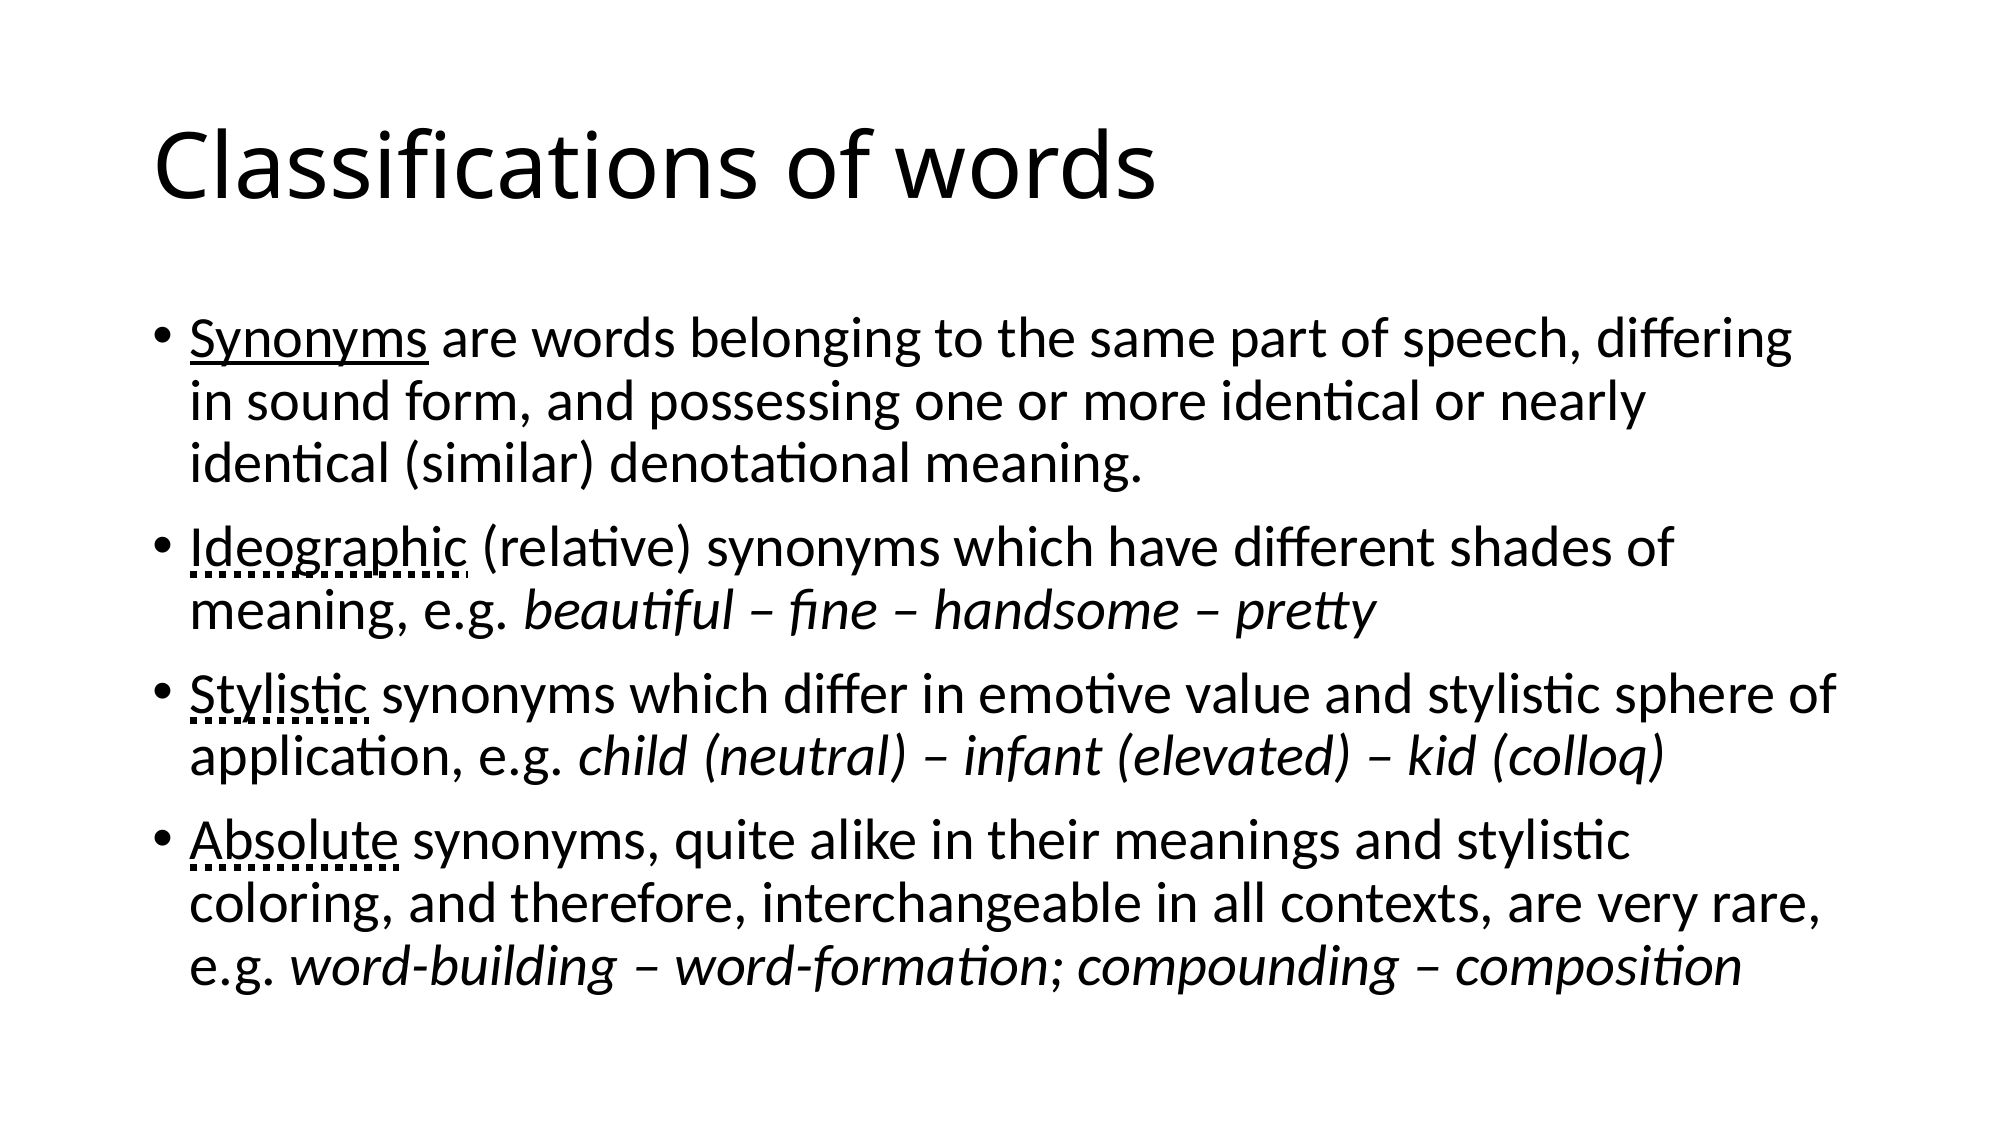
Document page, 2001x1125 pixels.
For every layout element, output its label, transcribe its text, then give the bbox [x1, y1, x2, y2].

list Synonyms are words belonging to the same part of speech, differing in sound form, and possessing one or more identical or nearly identical (similar) denotational meaning. Ideographic (relative) synonyms which have different shades of meaning, e.g. beautiful – fine – handsome – pretty Stylistic synonyms which differ in emotive value and stylistic sphere of application, e.g. child (neutral) – infant (elevated) – kid (colloq) Absolute synonyms, quite alike in their meanings and stylistic coloring, and therefore, interchangeable in all contexts, are very rare, e.g. word-building – word-formation; compounding – composition [137, 299, 1863, 1014]
title Classifications of words [137, 59, 1863, 278]
